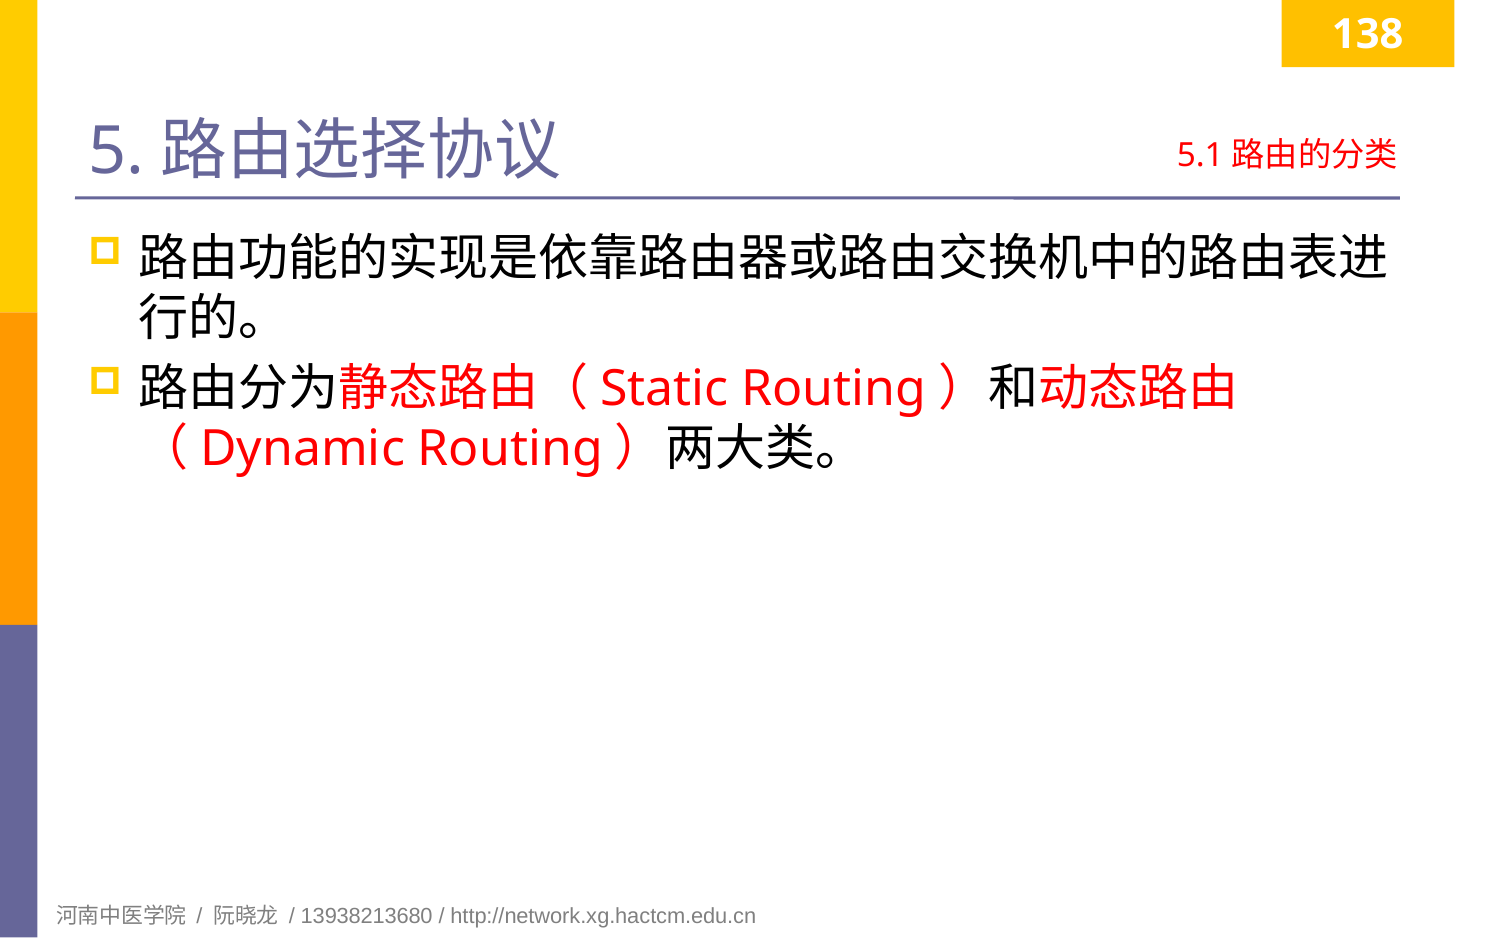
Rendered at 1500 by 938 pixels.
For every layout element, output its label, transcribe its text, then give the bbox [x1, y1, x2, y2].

title 5.路由选择协议 [75, 37, 1425, 194]
list 5.1路由的分类 [939, 126, 1412, 186]
slide_number 138 [1281, 0, 1455, 68]
list 路由功能的实现是依靠路由器或路由交换机中的路由表进行的。 路由分为静态路由（Static Routing）和动态路由（Dynamic Routing）两大类。 [75, 218, 1425, 839]
